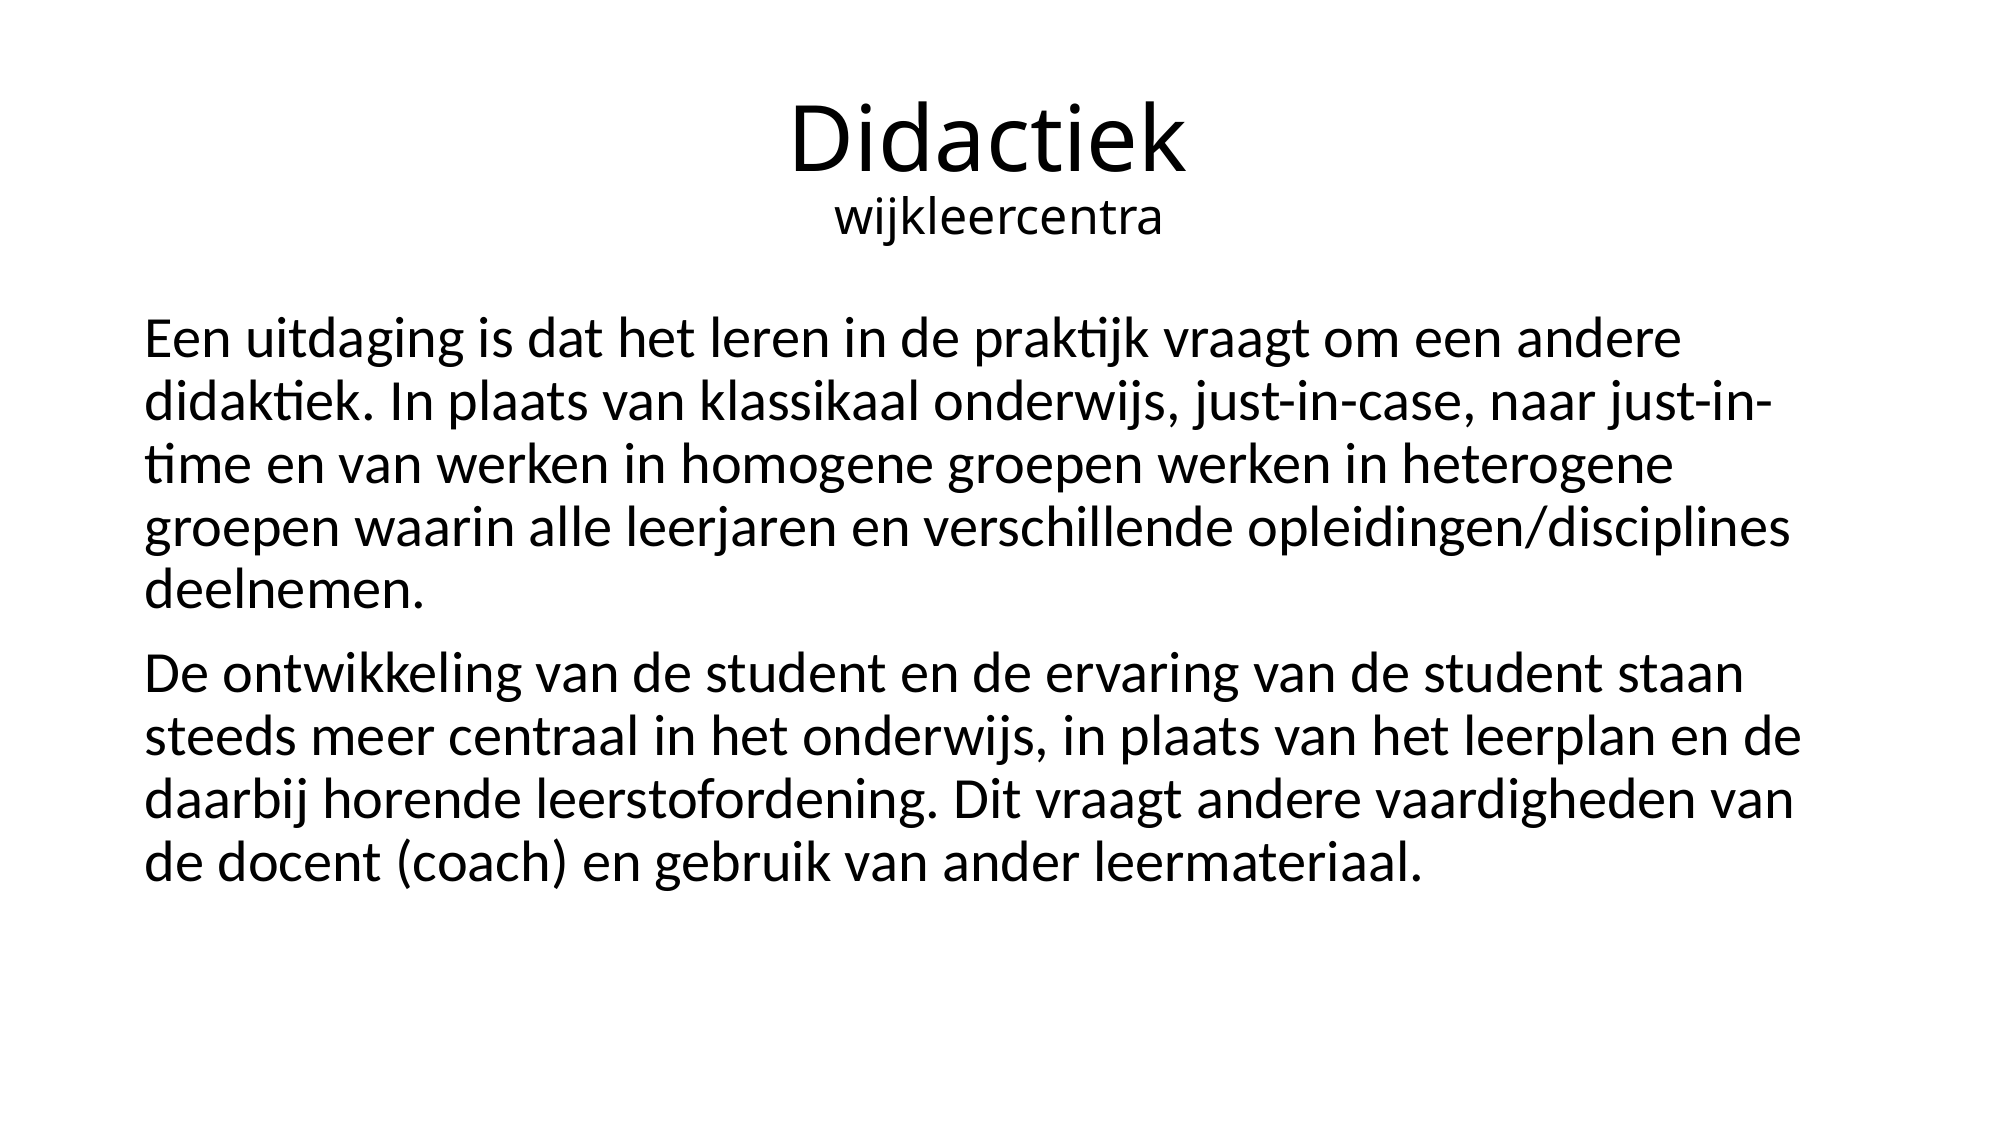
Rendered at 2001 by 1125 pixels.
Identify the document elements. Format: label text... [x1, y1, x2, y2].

list Een uitdaging is dat het leren in de praktijk vraagt om een andere didaktiek. In plaats van klassikaal onderwijs, just-in-case, naar just-in-time en van werken in homogene groepen werken in heterogene groepen waarin alle leerjaren en verschillende opleidingen/disciplines deelnemen. De ontwikkeling van de student en de ervaring van de student staan steeds meer centraal in het onderwijs, in plaats van het leerplan en de daarbij horende leerstofordening. Dit vraagt andere vaardigheden van de docent (coach) en gebruik van ander leermateriaal. [136, 298, 1863, 1014]
title Didactiek wijkleercentra [136, 59, 1863, 278]
